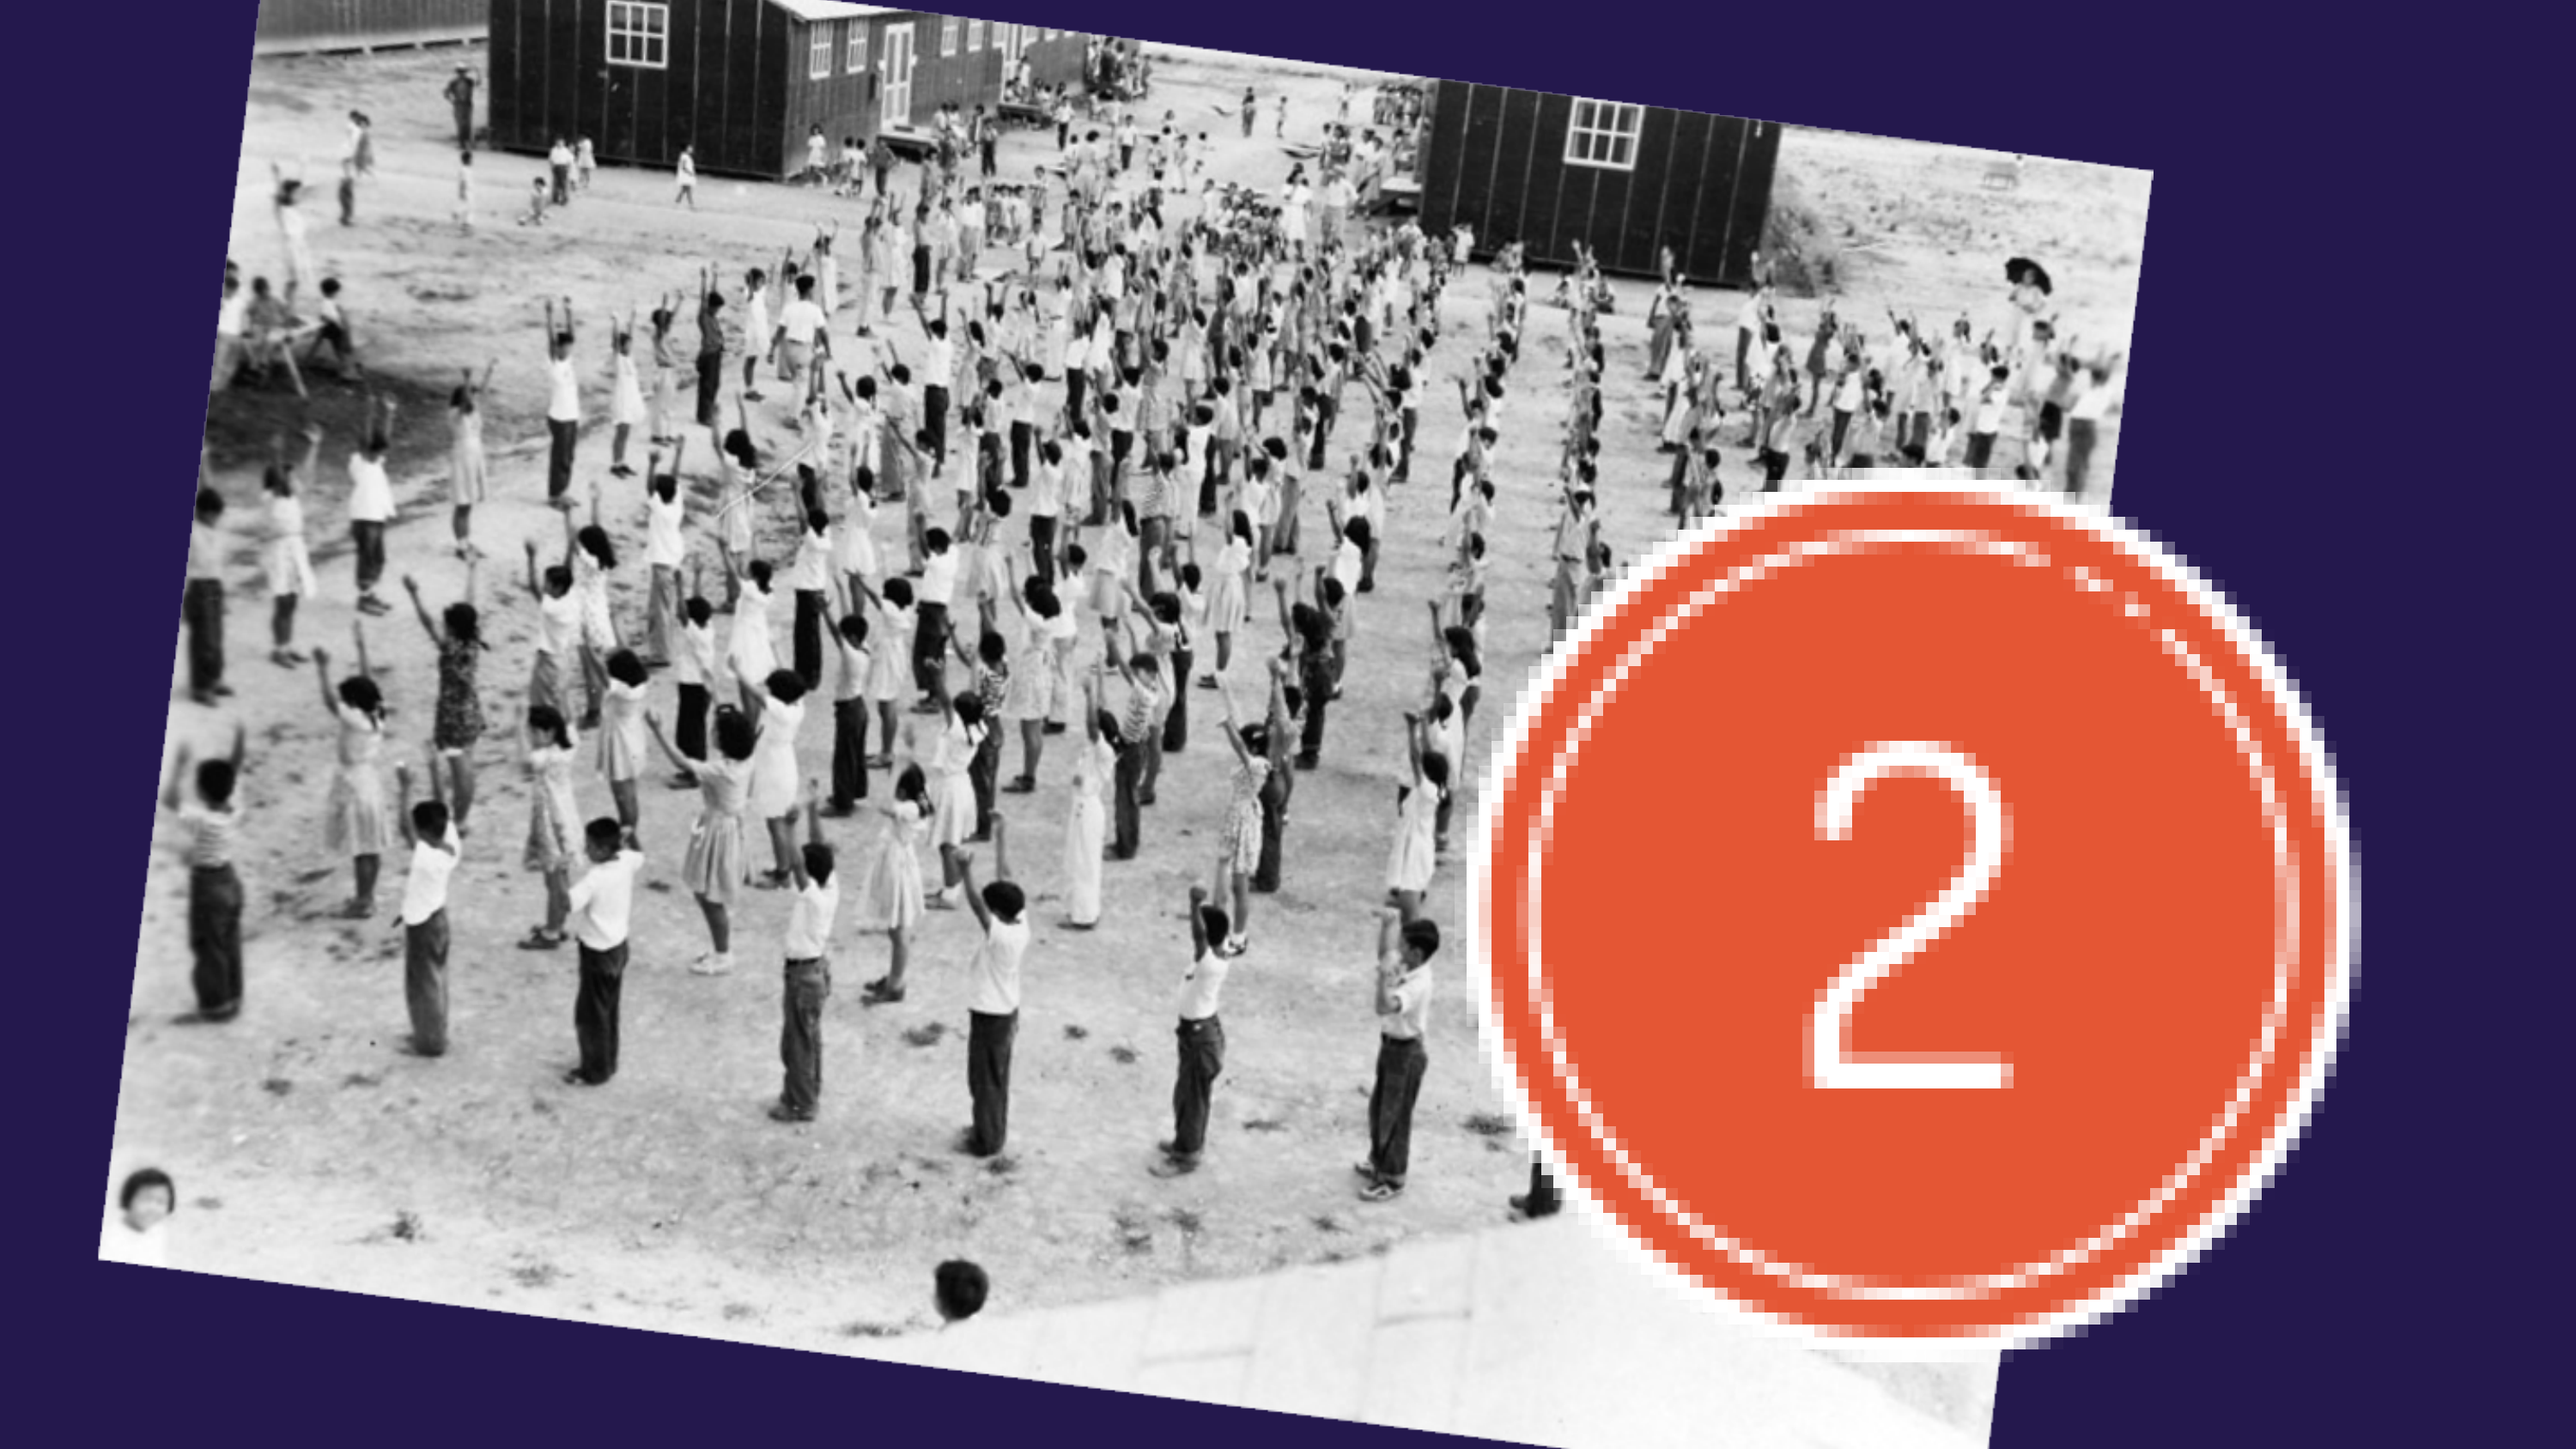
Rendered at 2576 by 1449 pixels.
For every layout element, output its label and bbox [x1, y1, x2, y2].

picture [100, 0, 2374, 1449]
